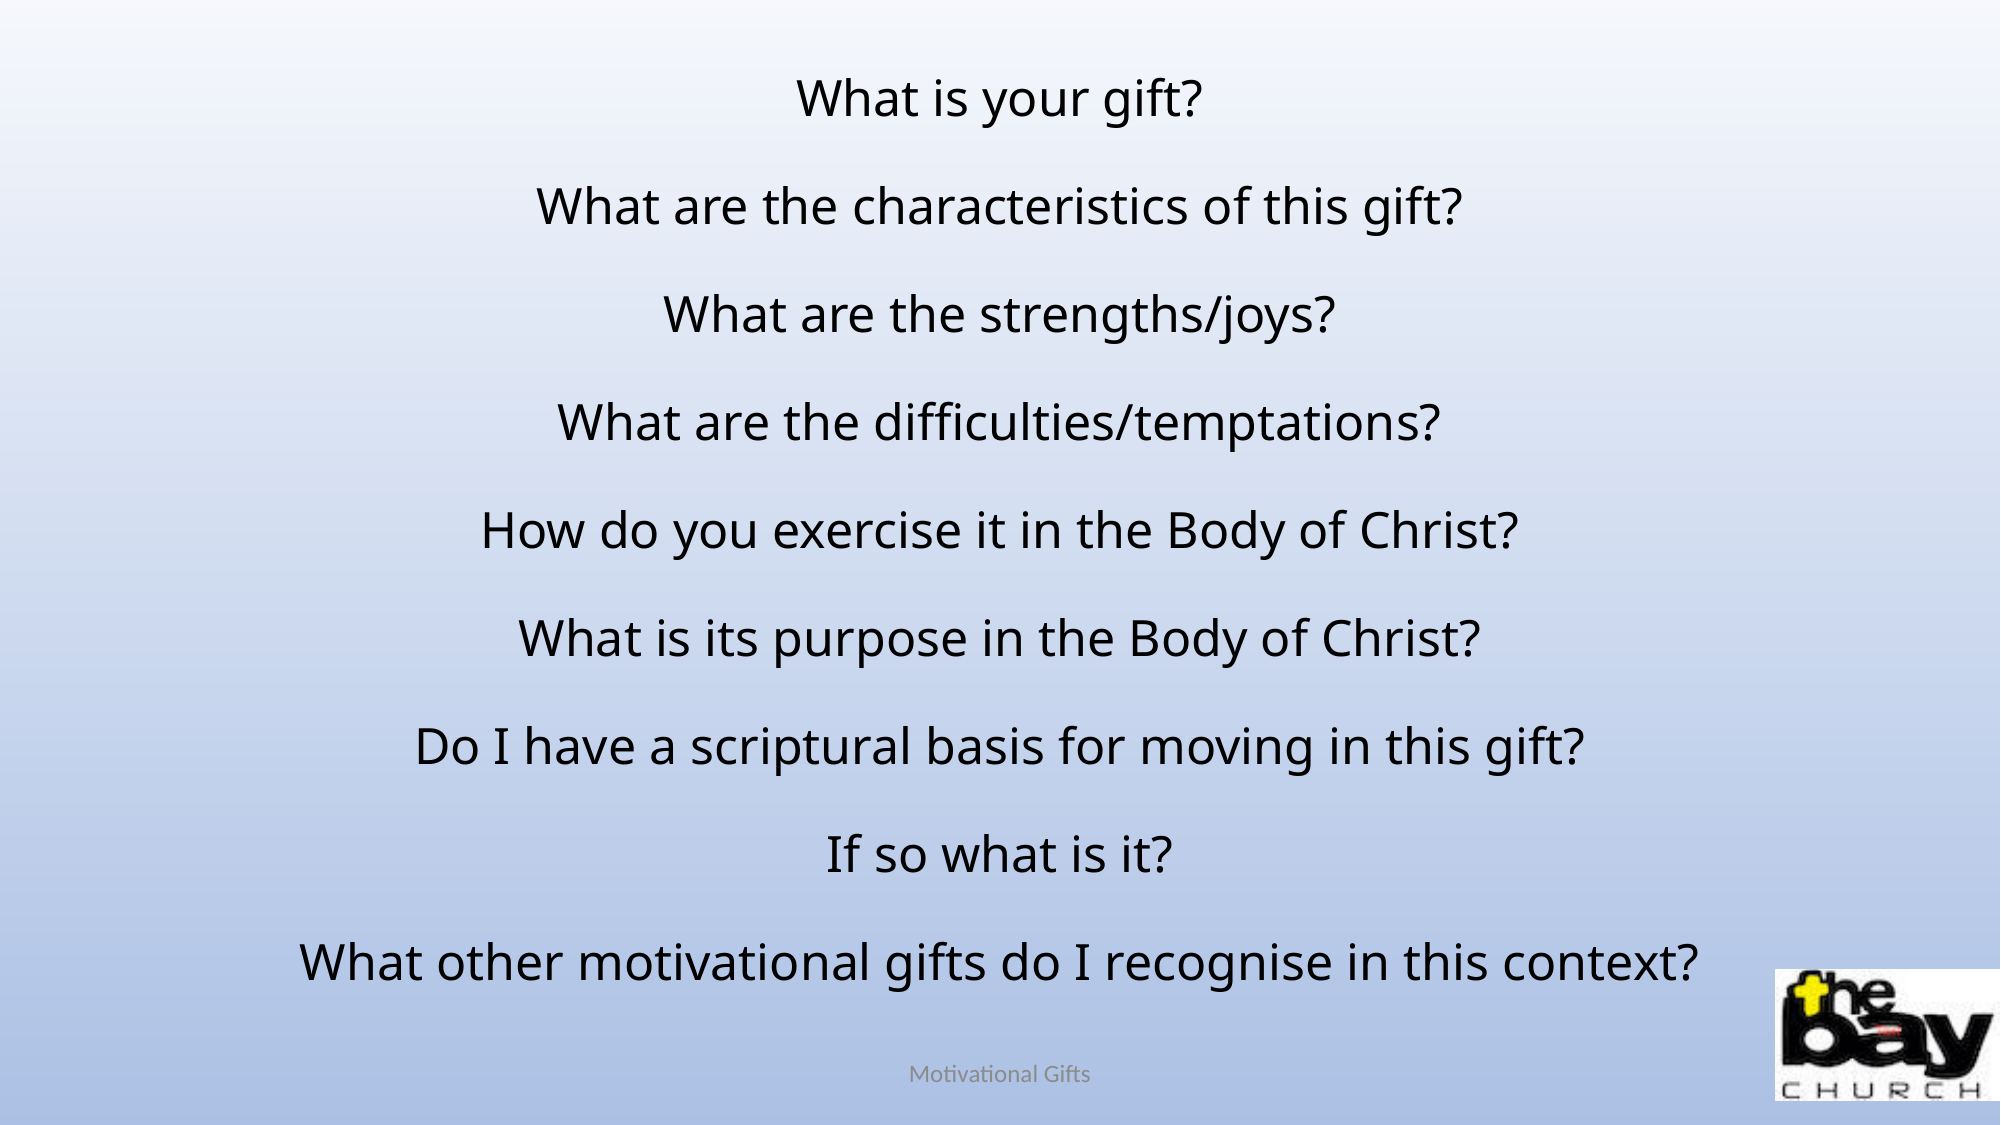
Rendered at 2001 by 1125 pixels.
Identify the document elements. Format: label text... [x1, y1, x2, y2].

title What is your gift? What are the characteristics of this gift? What are the strengths/joys? What are the difficulties/temptations? How do you exercise it in the Body of Christ? What is its purpose in the Body of Christ? Do I have a scriptural basis for moving in this gift? If so what is it? What other motivational gifts do I recognise in this context? [86, 66, 1914, 1010]
footer Motivational Gifts [662, 1042, 1338, 1103]
picture [1774, 969, 2000, 1101]
